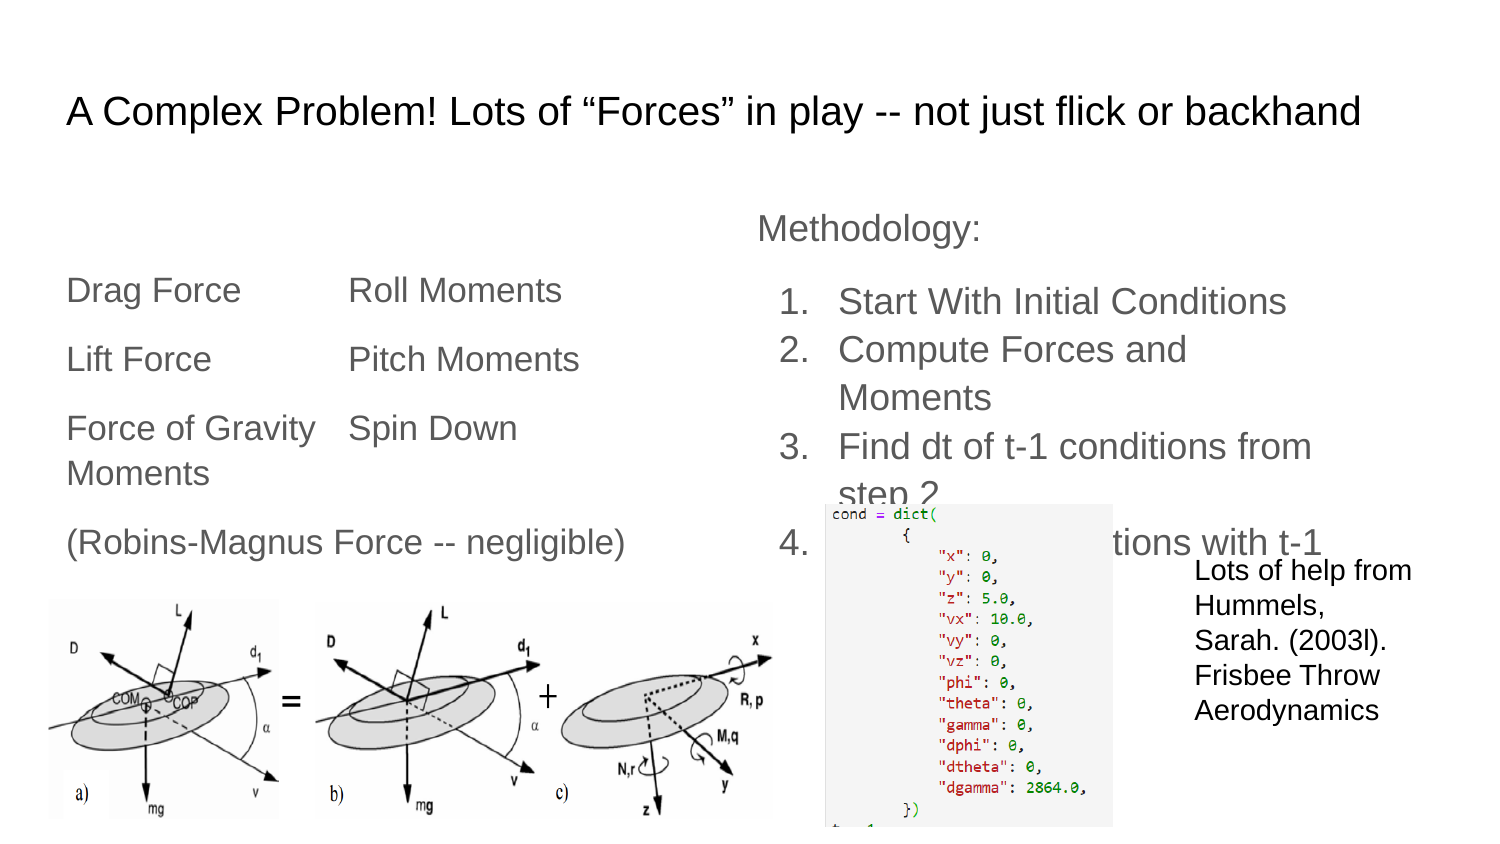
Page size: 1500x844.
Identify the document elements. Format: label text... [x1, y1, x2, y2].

picture [823, 504, 1114, 827]
list Drag Force Roll Moments Lift Force Pitch Moments Force of Gravity Spin Down Moments (Robins-Magnus Force -- negligible) [51, 249, 668, 567]
picture [16, 568, 808, 844]
text_box Lots of help from Hummels, Sarah. (2003l). Frisbee Throw Aerodynamics [1179, 536, 1433, 742]
list Methodology: Start With Initial Conditions Compute Forces and Moments Find dt of t-1 conditions from step 2 Update t-1 conditions with t-1 * dt [742, 185, 1359, 646]
title A Complex Problem! Lots of “Forces” in play -- not just flick or backhand [51, 72, 1449, 167]
